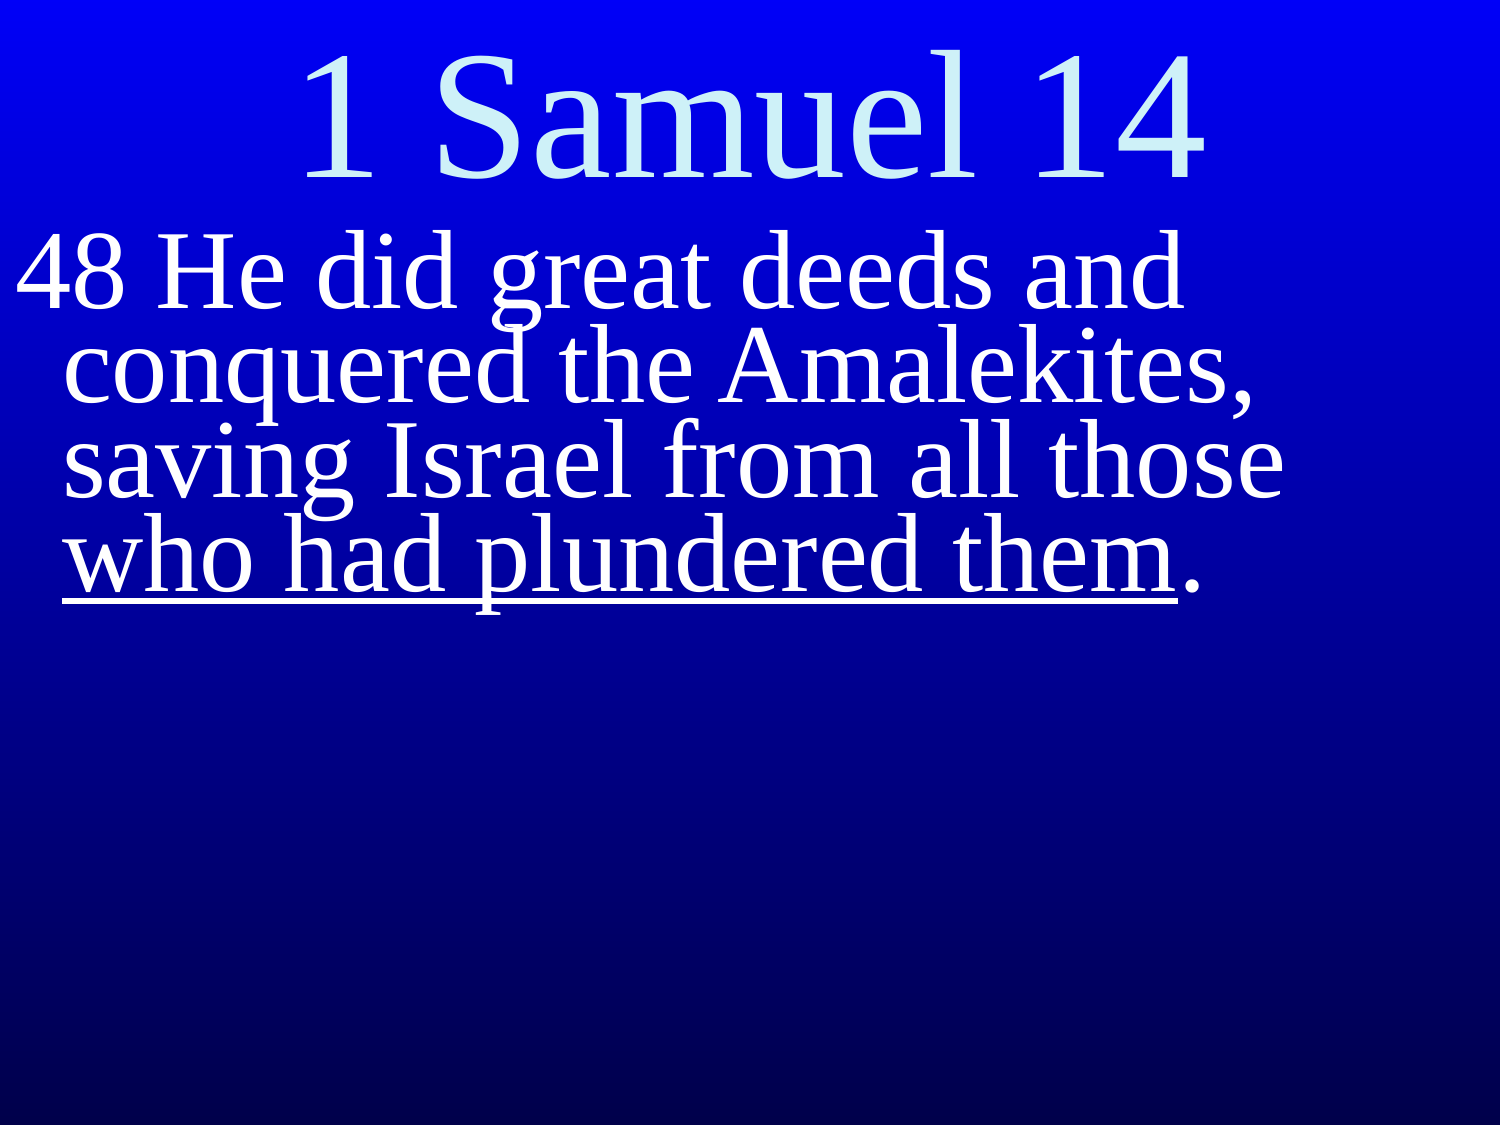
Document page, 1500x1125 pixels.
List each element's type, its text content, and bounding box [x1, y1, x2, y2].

list 48 He did great deeds and conquered the Amalekites, saving Israel from all those who had plundered them. [0, 224, 1500, 1026]
title 1 Samuel 14 [0, 0, 1500, 224]
